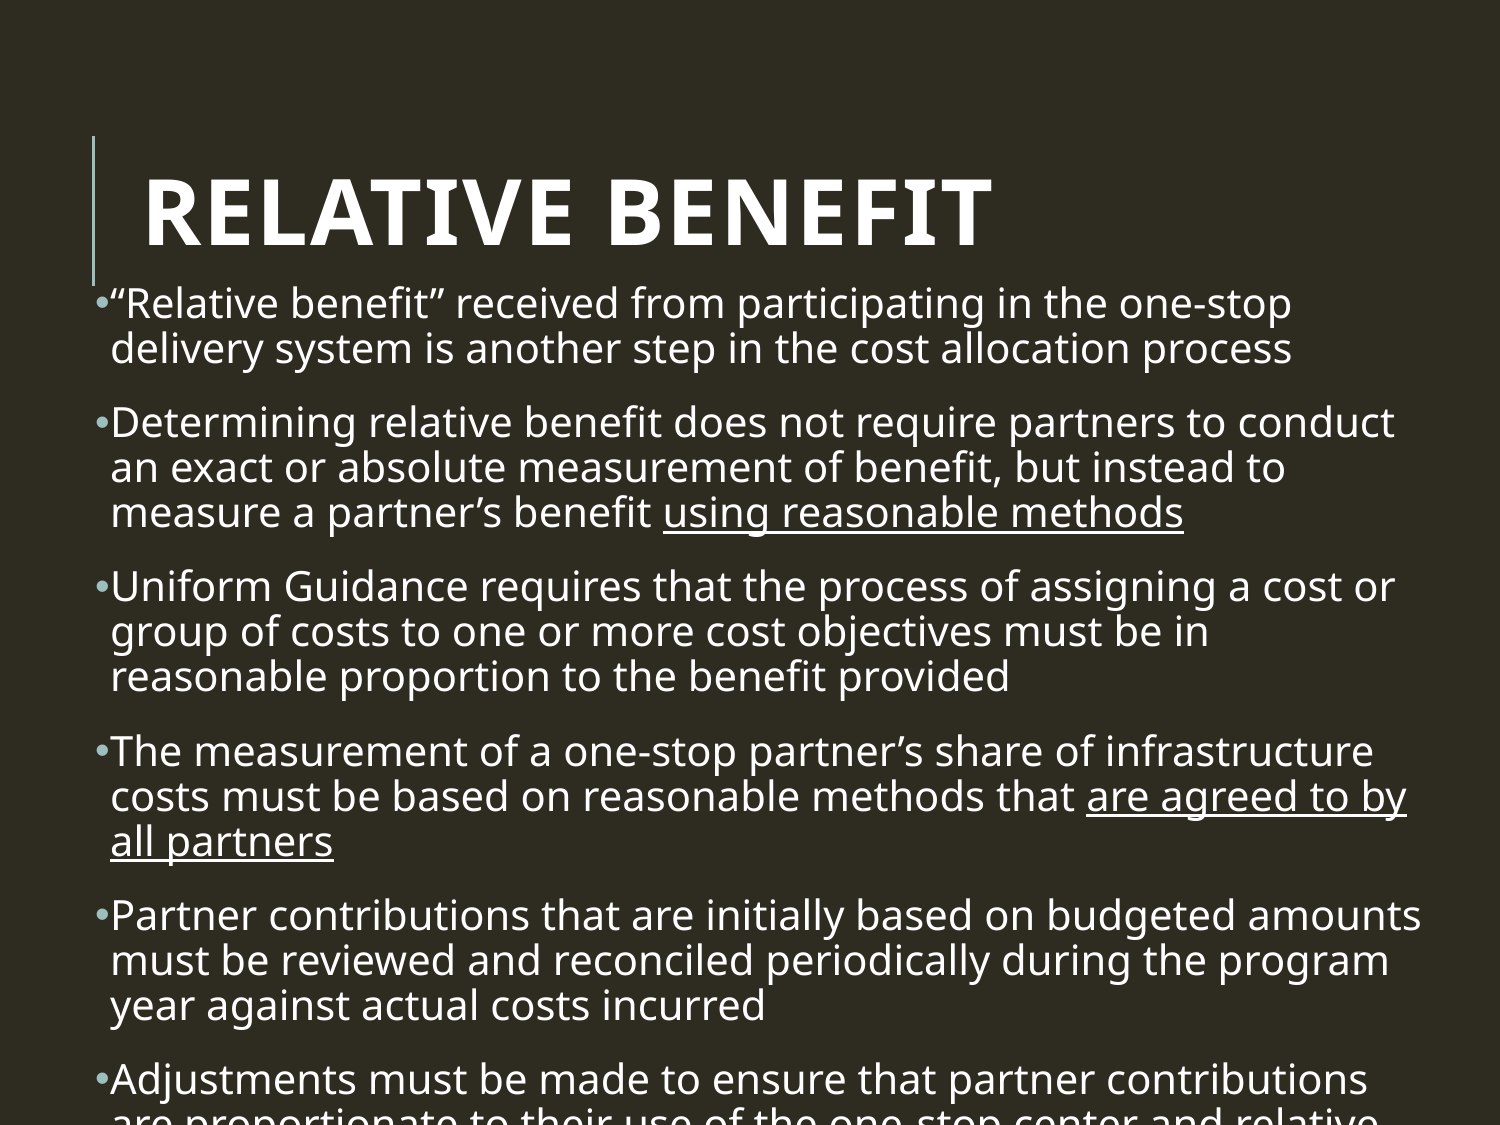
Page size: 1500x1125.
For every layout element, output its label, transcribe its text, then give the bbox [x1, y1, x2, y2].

title RELATIVE BENEFIT [126, 96, 1322, 275]
list “Relative benefit” received from participating in the one-stop delivery system is another step in the cost allocation process Determining relative benefit does not require partners to conduct an exact or absolute measurement of benefit, but instead to measure a partner’s benefit using reasonable methods Uniform Guidance requires that the process of assigning a cost or group of costs to one or more cost objectives must be in reasonable proportion to the benefit provided The measurement of a one-stop partner’s share of infrastructure costs must be based on reasonable methods that are agreed to by all partners Partner contributions that are initially based on budgeted amounts must be reviewed and reconciled periodically during the program year against actual costs incurred Adjustments must be made to ensure that partner contributions are proportionate to their use of the one-stop center and relative benefits received [87, 275, 1438, 935]
